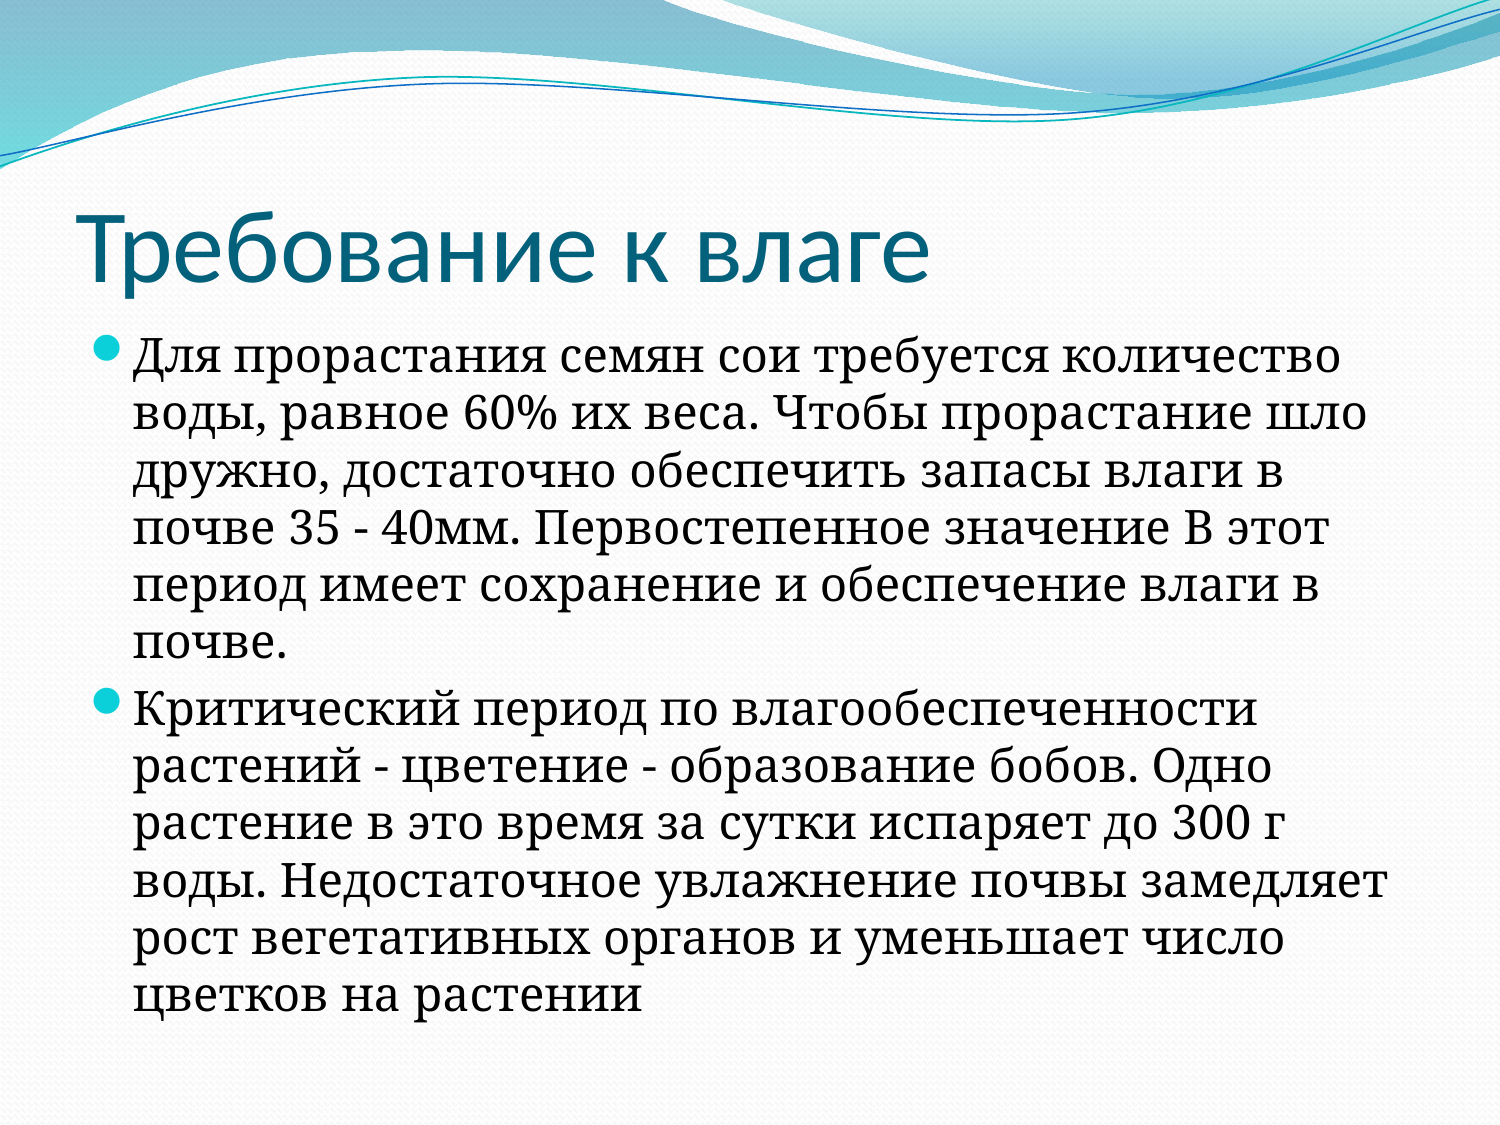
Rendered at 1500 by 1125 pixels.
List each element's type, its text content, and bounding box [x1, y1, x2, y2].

title Требование к влаге [75, 115, 1425, 303]
list Для прорастания семян сои требуется количество воды, равное 60% их веса. Чтобы прорастание шло дружно, достаточно обеспечить запасы влаги в почве 35 - 40мм. Первостепенное значение В этот период имеет сохранение и обеспечение влаги в почве. Критический период по влагообеспеченности растений - цветение - образование бобов. Одно растение в это время за сутки испаряет до 300 г воды. Недостаточное увлажнение почвы замедляет рост вегетативных органов и уменьшает число цветков на растении [75, 317, 1425, 1038]
